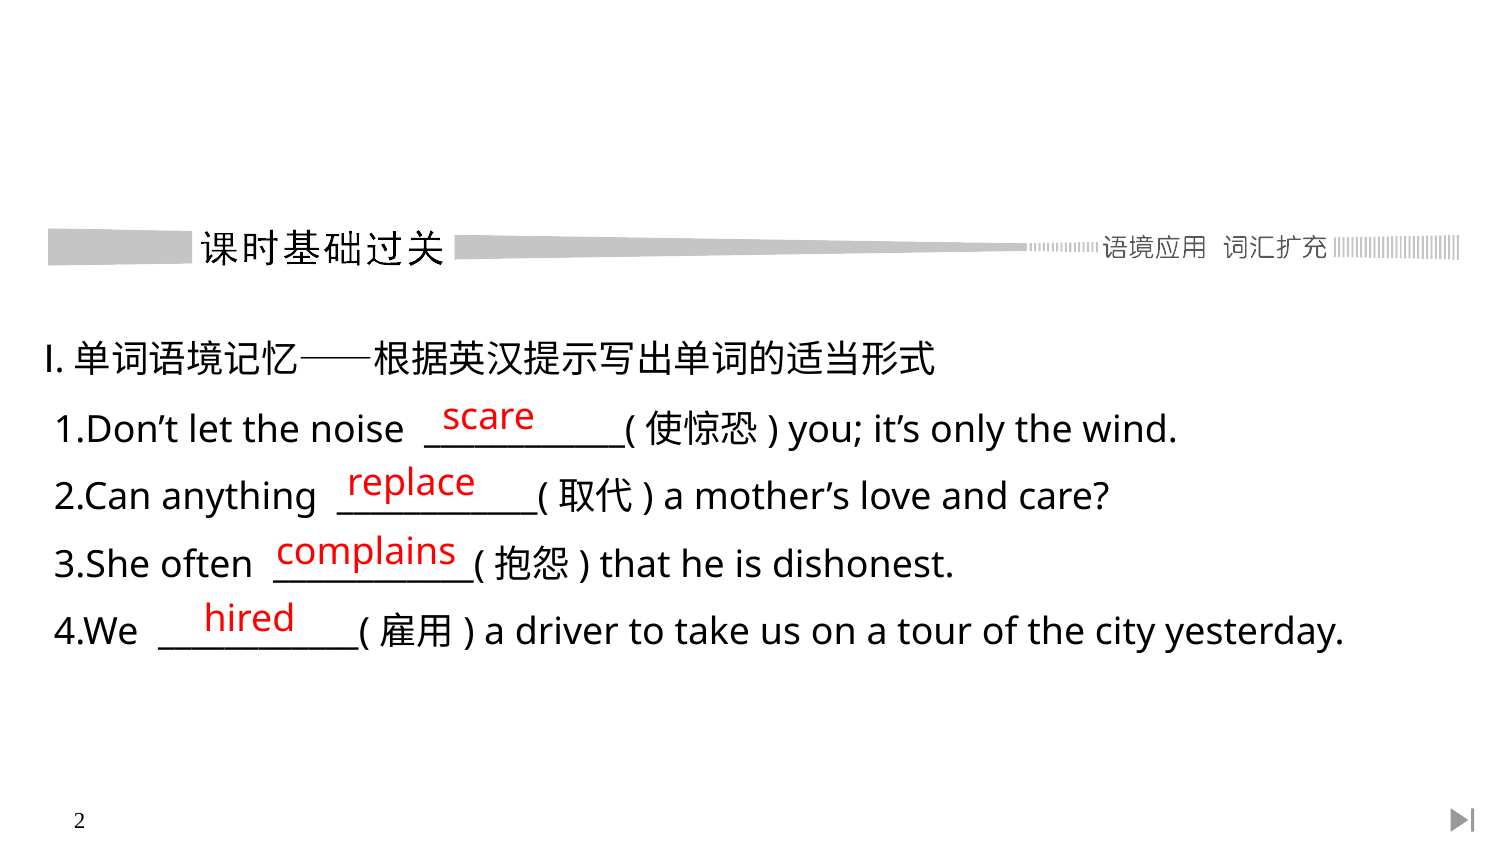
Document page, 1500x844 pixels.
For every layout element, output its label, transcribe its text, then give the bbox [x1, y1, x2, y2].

text_box complains [264, 521, 468, 578]
text_box hired [192, 588, 307, 645]
text_box replace [335, 451, 488, 509]
picture [48, 200, 1459, 289]
text_box 1.Don’t let the noise ____________(使惊恐) you; it’s only the wind. 2.Can anything ____________(取代) a mother’s love and care? 3.She often ____________(抱怨) that he is dishonest. 4.We ____________(雇用) a driver to take us on a tour of the city yesterday. [42, 376, 1412, 658]
text_box scare [431, 386, 547, 443]
text_box Ⅰ.单词语境记忆——根据英汉提示写出单词的适当形式 [32, 306, 1415, 386]
